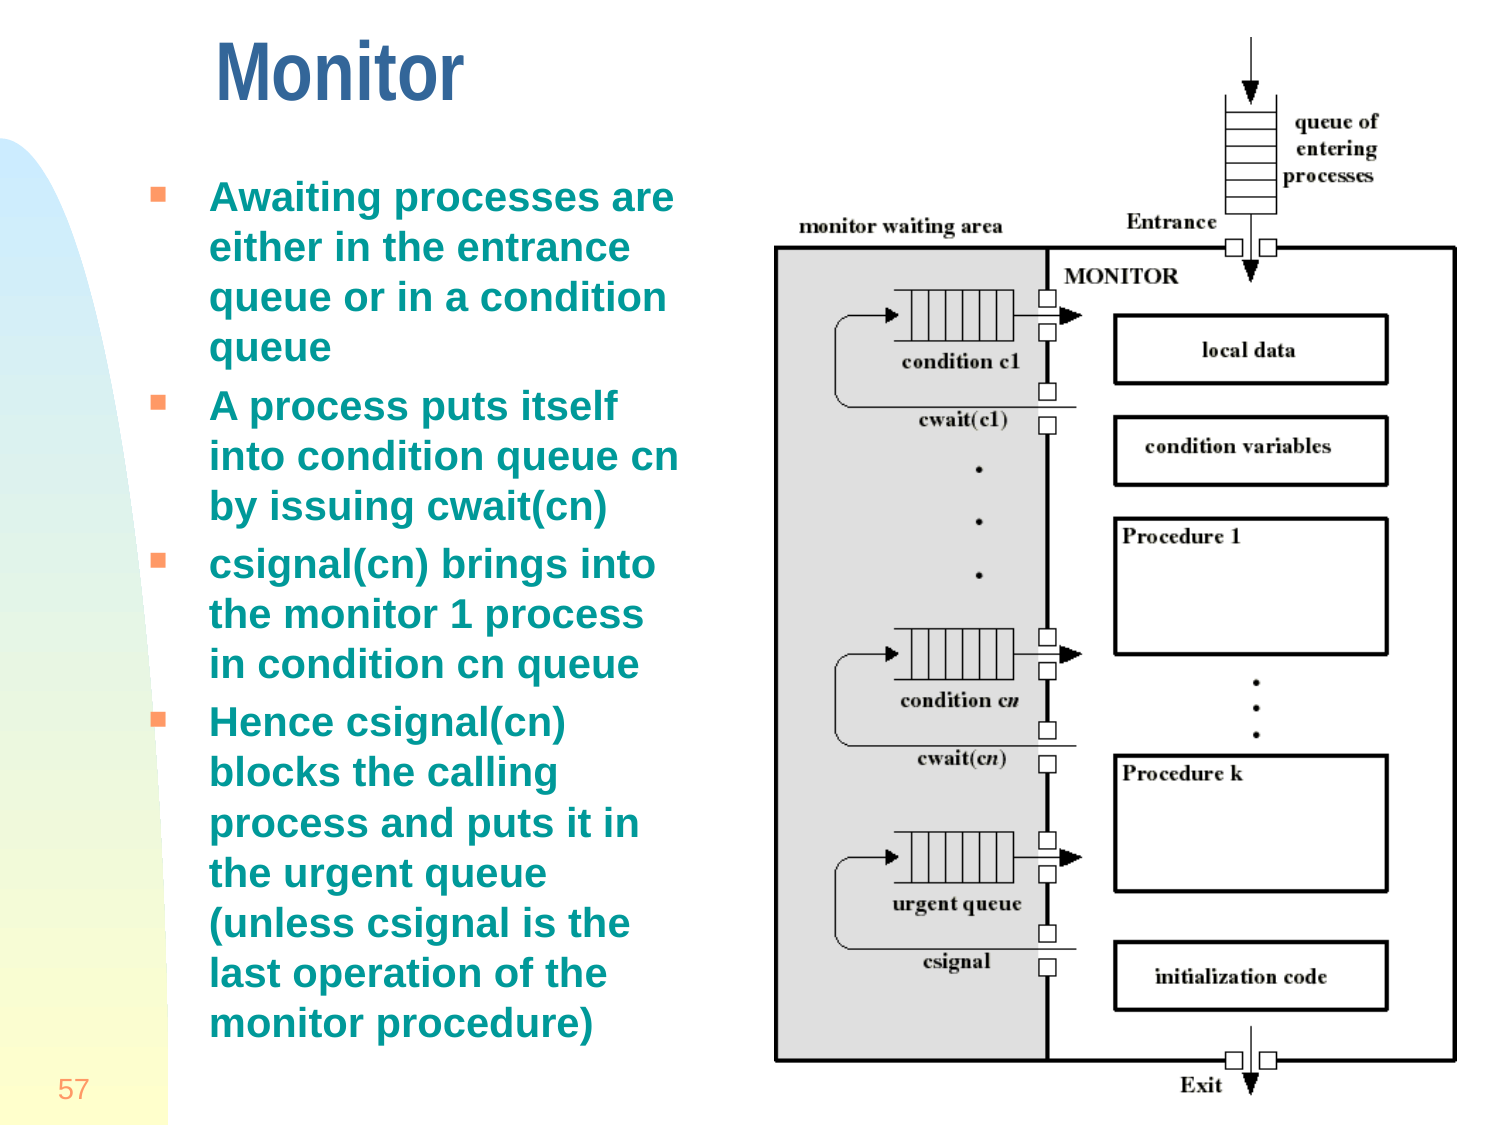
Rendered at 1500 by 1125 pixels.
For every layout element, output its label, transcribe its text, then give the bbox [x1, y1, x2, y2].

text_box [774, 37, 1457, 1125]
slide_number 57 [0, 1050, 106, 1125]
title Monitor [200, 24, 531, 135]
list Awaiting processes are either in the entrance queue or in a condition queue A process puts itself into condition queue cn by issuing cwait(cn) csignal(cn) brings into the monitor 1 process in condition cn queue Hence csignal(cn) blocks the calling process and puts it in the urgent queue (unless csignal is the last operation of the monitor procedure) [137, 162, 700, 1050]
